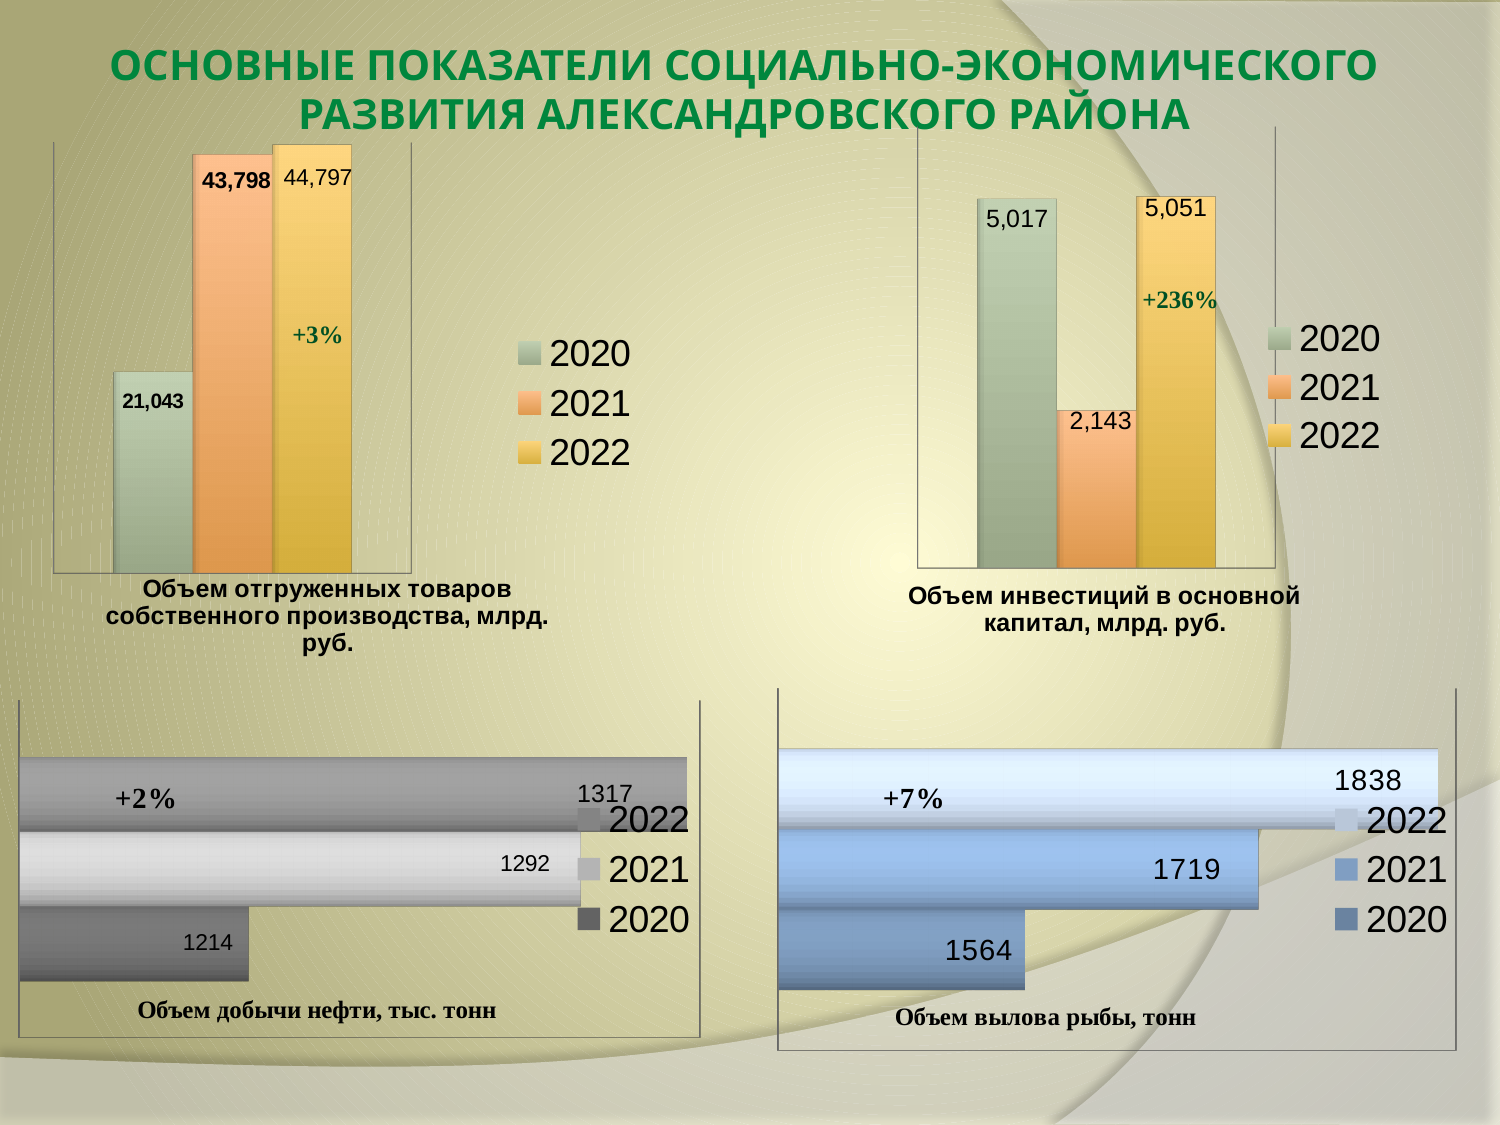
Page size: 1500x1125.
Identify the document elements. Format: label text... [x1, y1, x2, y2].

chart [796, 101, 1400, 646]
chart [3, 692, 715, 1047]
chart [52, 136, 656, 670]
chart [761, 680, 1473, 1059]
title Основные показатели социально-экономического развития Александровского района [88, 30, 1400, 173]
